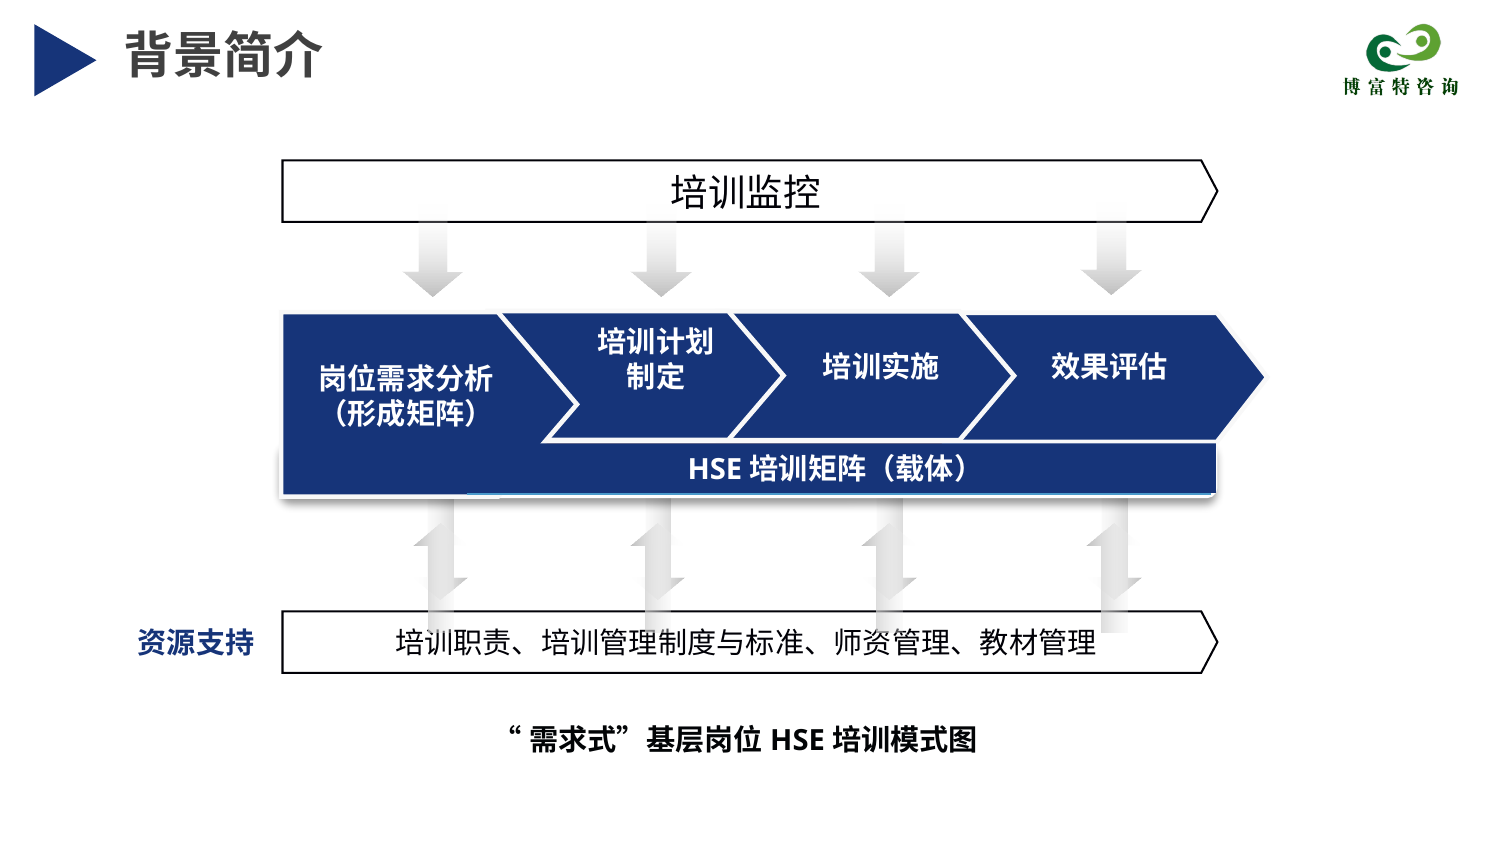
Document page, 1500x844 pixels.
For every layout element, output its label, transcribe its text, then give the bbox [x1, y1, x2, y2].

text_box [1041, 533, 1187, 588]
text_box 背景简介 [108, 16, 796, 92]
text_box “需求式”基层岗位HSE培训模式图 [478, 713, 1109, 764]
text_box [630, 201, 692, 297]
text_box [402, 201, 463, 297]
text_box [367, 533, 513, 588]
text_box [585, 533, 730, 588]
text_box [1080, 199, 1142, 295]
text_box 培训职责、培训管理制度与标准、师资管理、教材管理 [282, 611, 1218, 673]
text_box [858, 201, 920, 297]
text_box 培训监控 [282, 160, 1218, 222]
picture [1329, 23, 1477, 98]
text_box 资源支持 [122, 616, 275, 667]
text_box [816, 533, 962, 588]
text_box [259, 311, 1311, 497]
